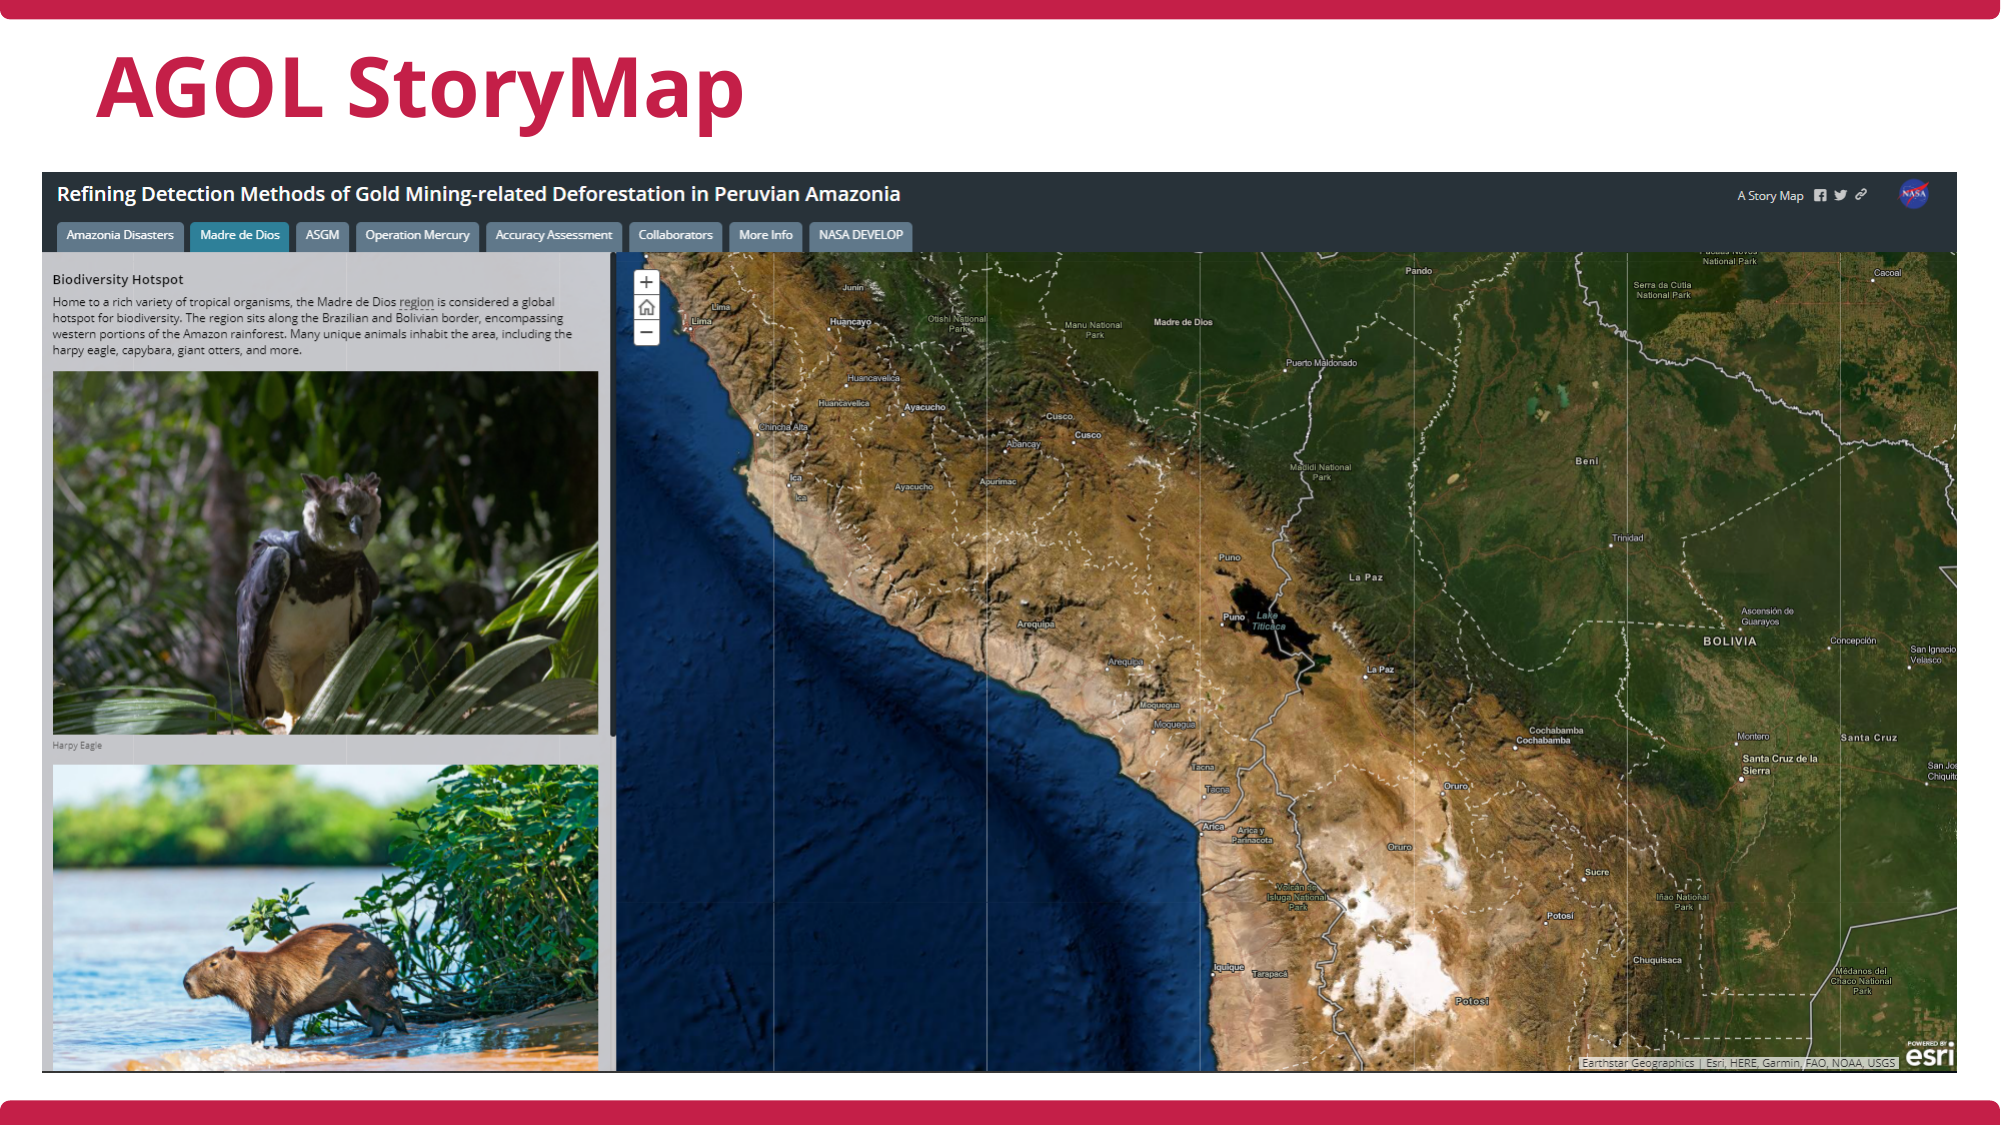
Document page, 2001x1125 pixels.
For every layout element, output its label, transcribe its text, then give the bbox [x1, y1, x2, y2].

picture [42, 172, 1957, 1073]
text_box AGOL StoryMap [81, 56, 1626, 125]
